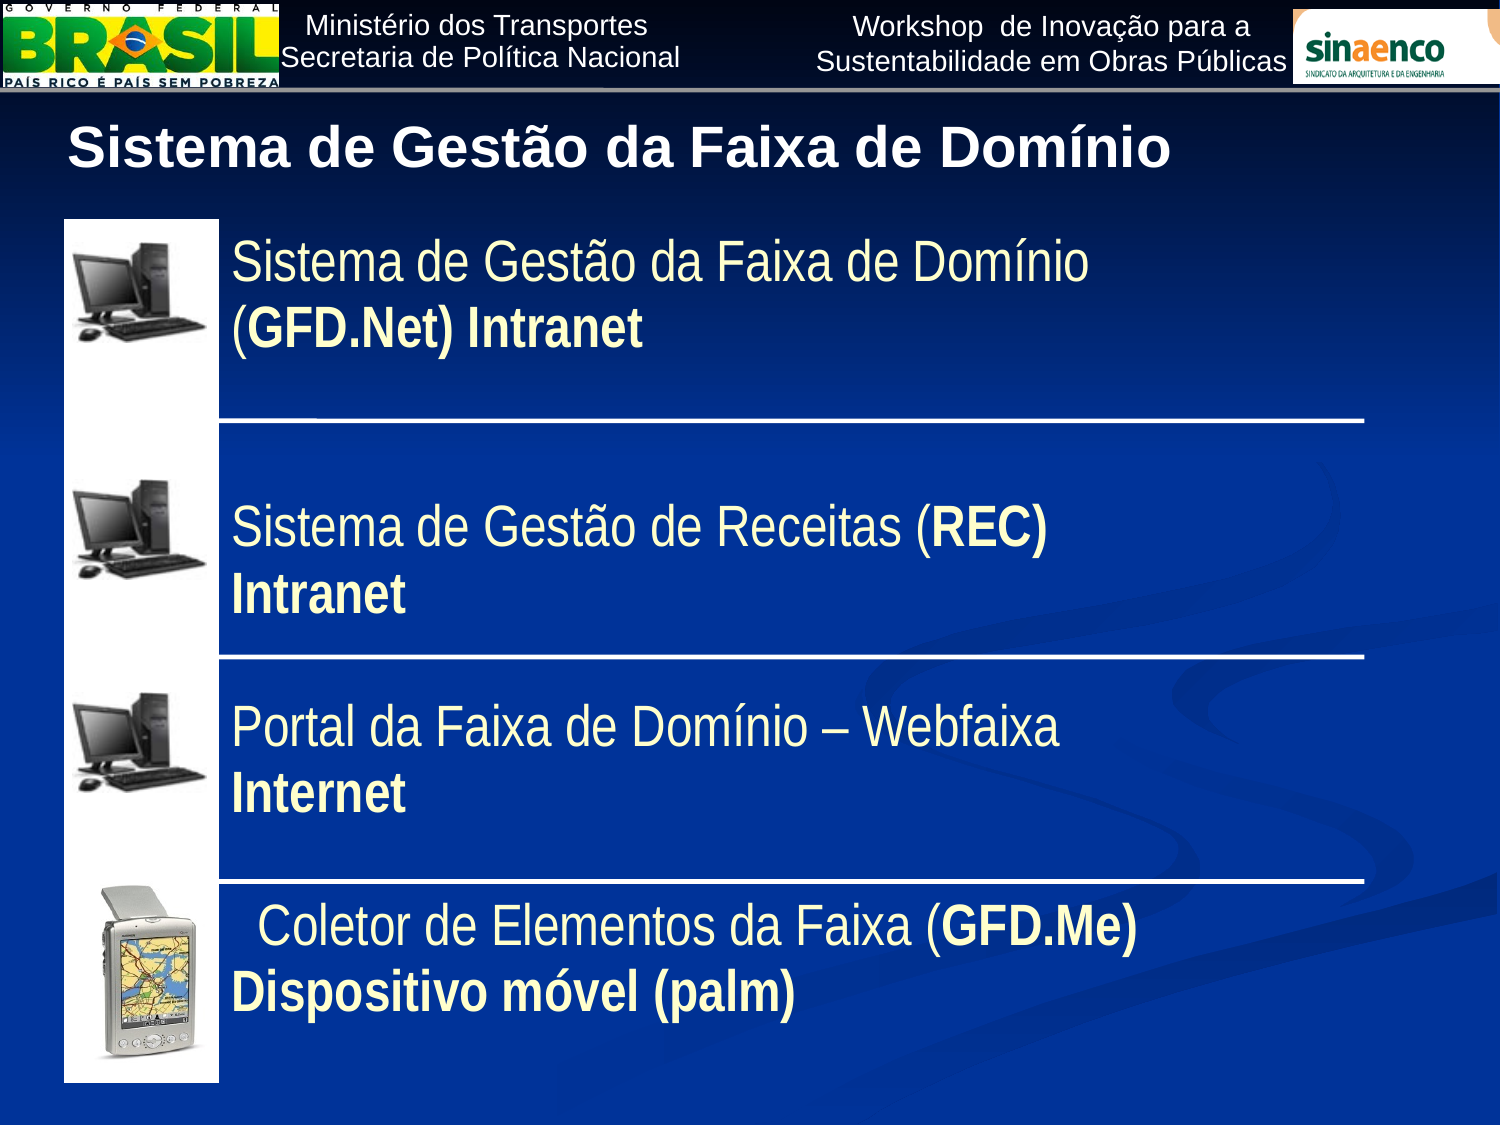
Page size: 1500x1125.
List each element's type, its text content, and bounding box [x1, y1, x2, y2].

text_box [85, 881, 207, 1063]
text_box Sistema de Gestão da Faixa de Domínio (GFD.Net) Intranet Sistema de Gestão de Receitas (REC) Intranet Portal da Faixa de Domínio – Webfaixa Internet Coletor de Elementos da Faixa (GFD.Me) Dispositivo móvel (palm) [219, 220, 1329, 420]
list Sistema de Gestão da Faixa de Domínio [53, 101, 1451, 220]
picture [72, 242, 207, 343]
picture [3, 4, 279, 87]
picture [1293, 9, 1500, 84]
text_box [64, 220, 219, 1083]
picture [72, 692, 207, 793]
text_box Sistema de Gestão da Faixa de Domínio (GFD.Net) Intranet Sistema de Gestão de Receitas (REC) Intranet Portal da Faixa de Domínio – Webfaixa Internet Coletor de Elementos da Faixa (GFD.Me) Dispositivo móvel (palm) [219, 882, 1329, 1033]
picture [72, 479, 207, 581]
text_box Sistema de Gestão da Faixa de Domínio (GFD.Net) Intranet Sistema de Gestão de Receitas (REC) Intranet Portal da Faixa de Domínio – Webfaixa Internet Coletor de Elementos da Faixa (GFD.Me) Dispositivo móvel (palm) [219, 421, 1329, 881]
